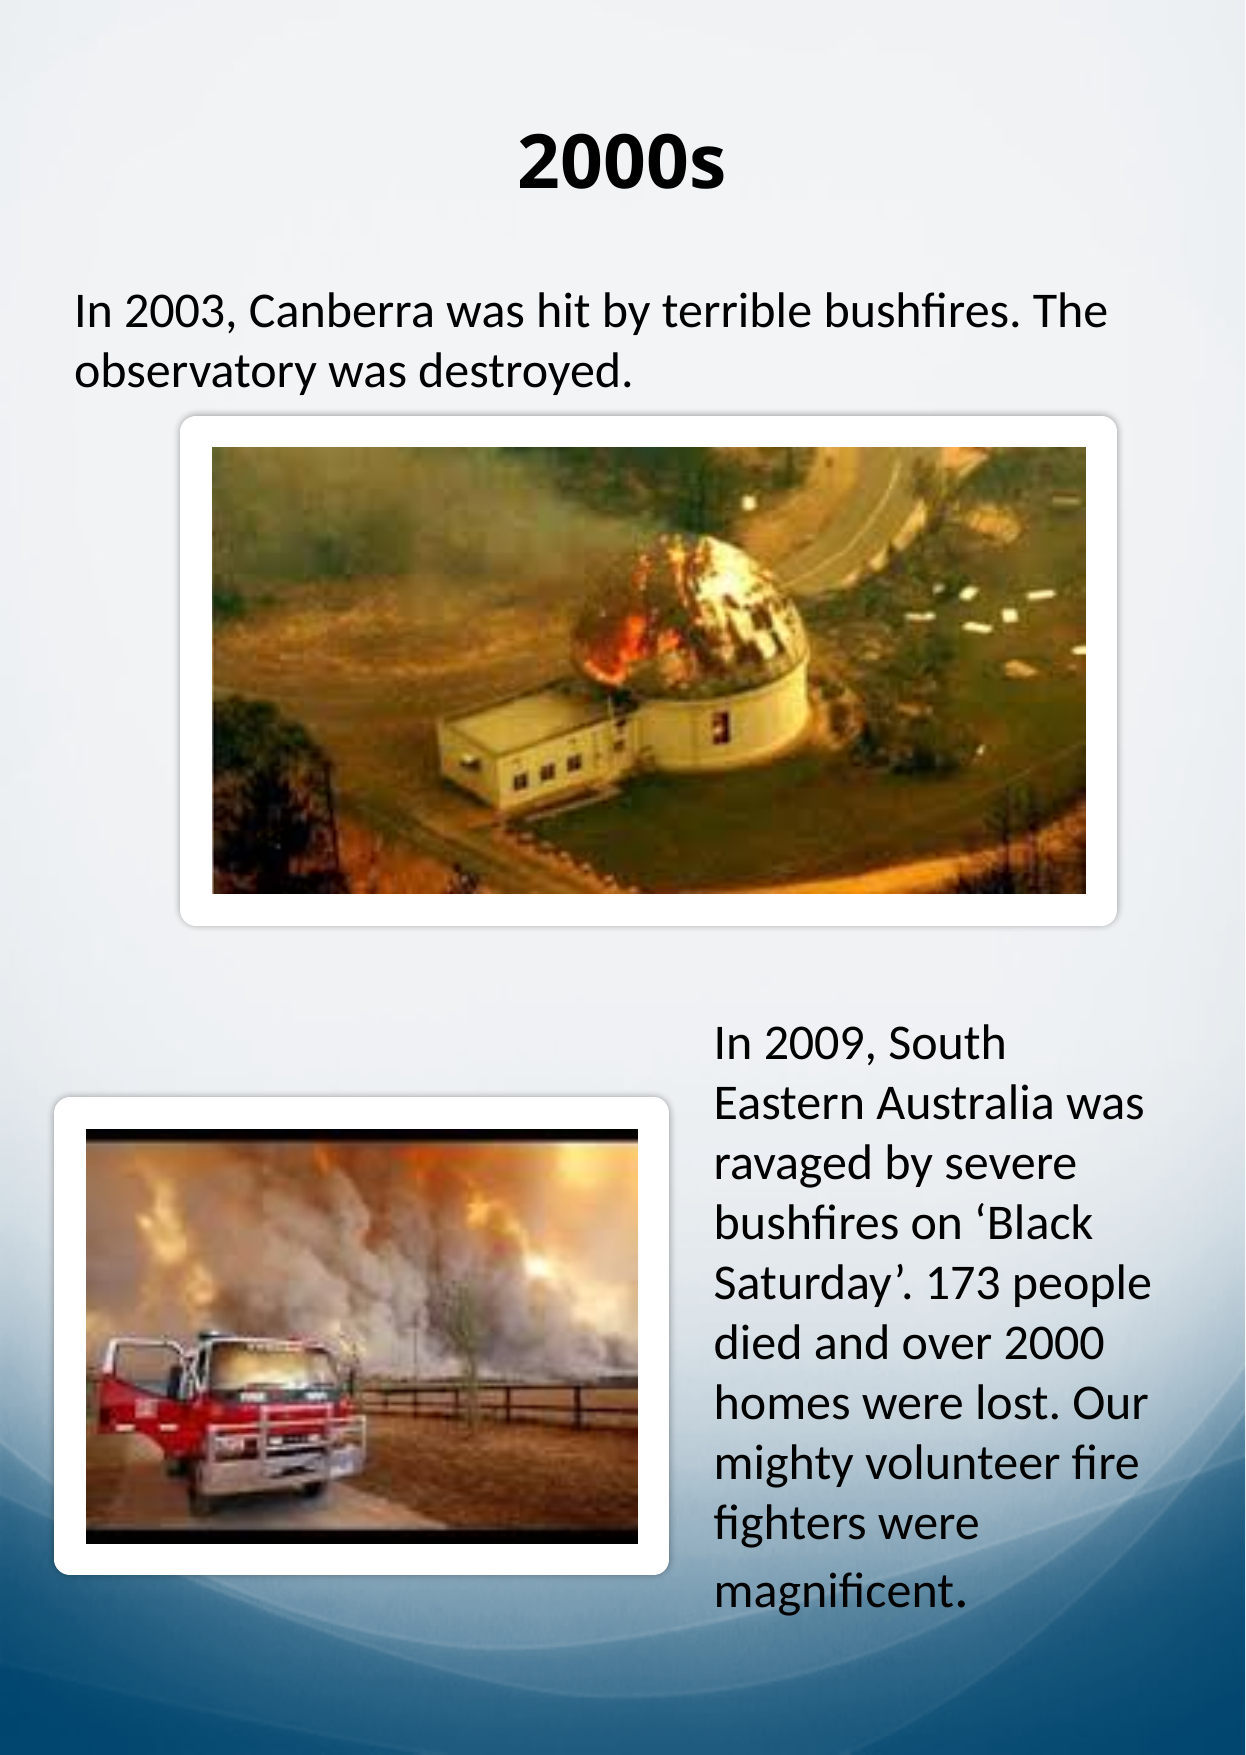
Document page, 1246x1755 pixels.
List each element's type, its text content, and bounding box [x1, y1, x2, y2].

picture [211, 446, 1087, 895]
text_box In 2003, Canberra was hit by terrible bushfires. The observatory was destroyed. [59, 269, 1162, 405]
text_box In 2009, South Eastern Australia was ravaged by severe bushfires on ‘Black Saturday’. 173 people died and over 2000 homes were lost. Our mighty volunteer fire fighters were magnificent. [699, 1001, 1184, 1627]
title 2000s [85, 93, 1160, 236]
picture [85, 1128, 639, 1545]
